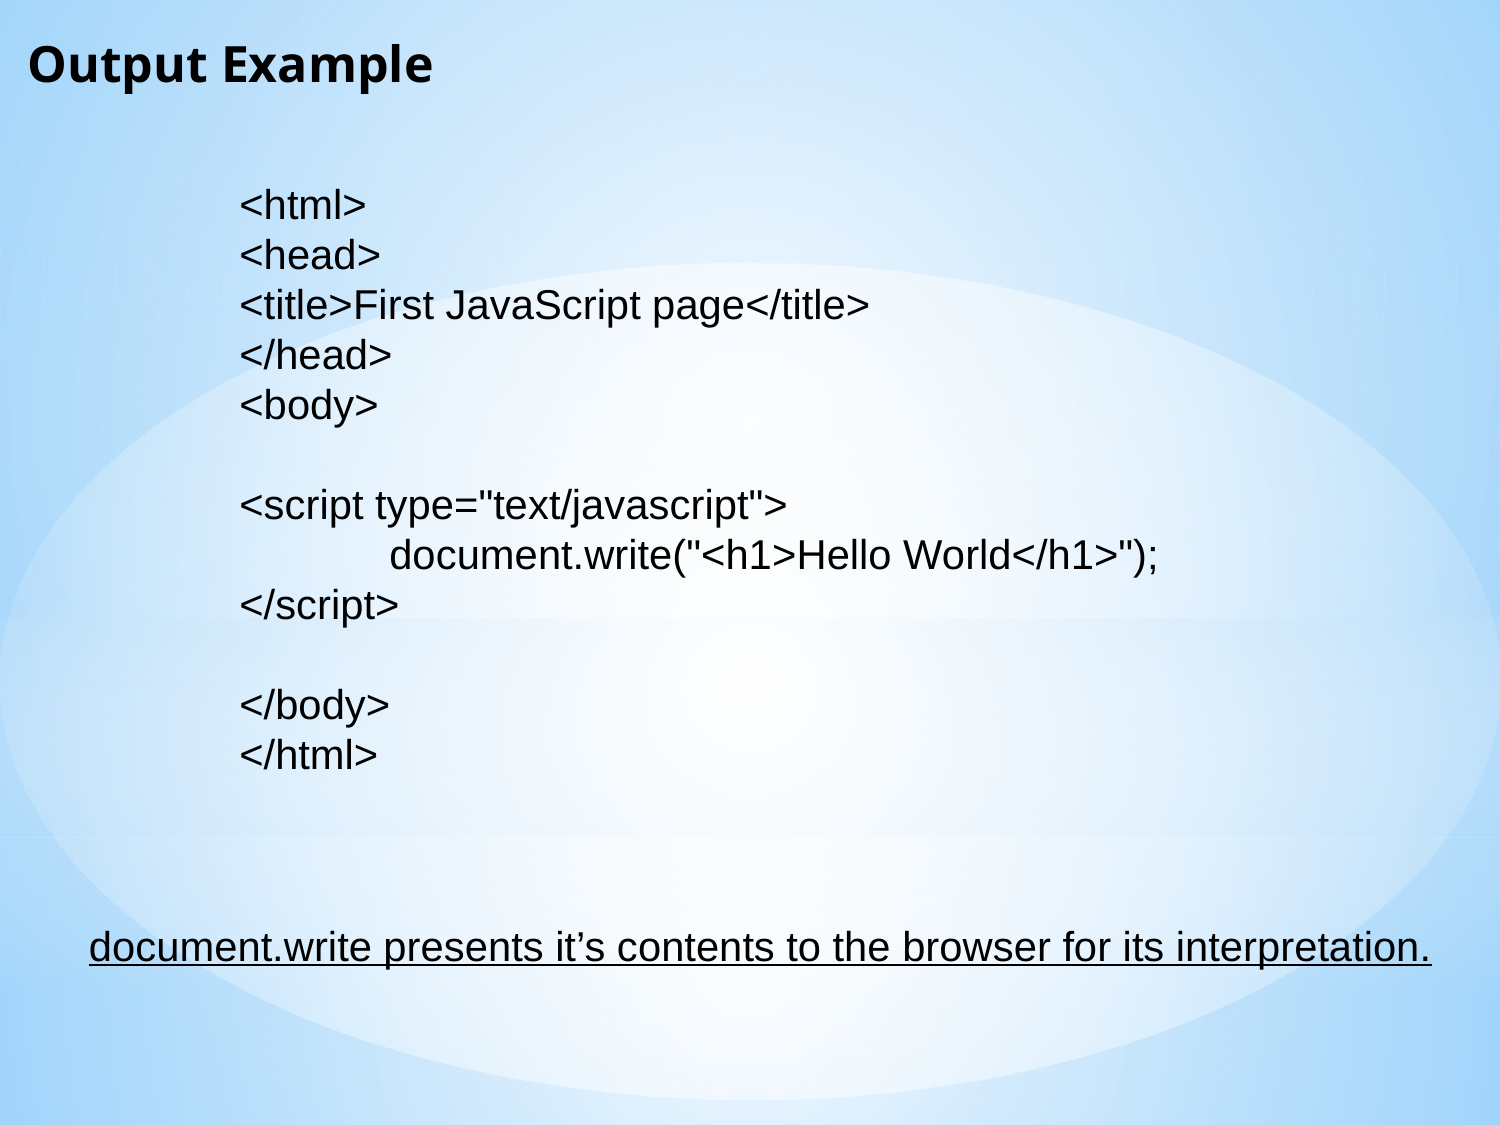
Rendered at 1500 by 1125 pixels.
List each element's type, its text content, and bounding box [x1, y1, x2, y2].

text_box <html> <head> <title>First JavaScript page</title> </head> <body> <script type="text/javascript"> document.write("<h1>Hello World</h1>"); </script> </body> </html> [224, 170, 1175, 836]
title Output Example [12, 24, 1425, 96]
text_box document.write presents it’s contents to the browser for its interpretation. [74, 912, 1447, 978]
